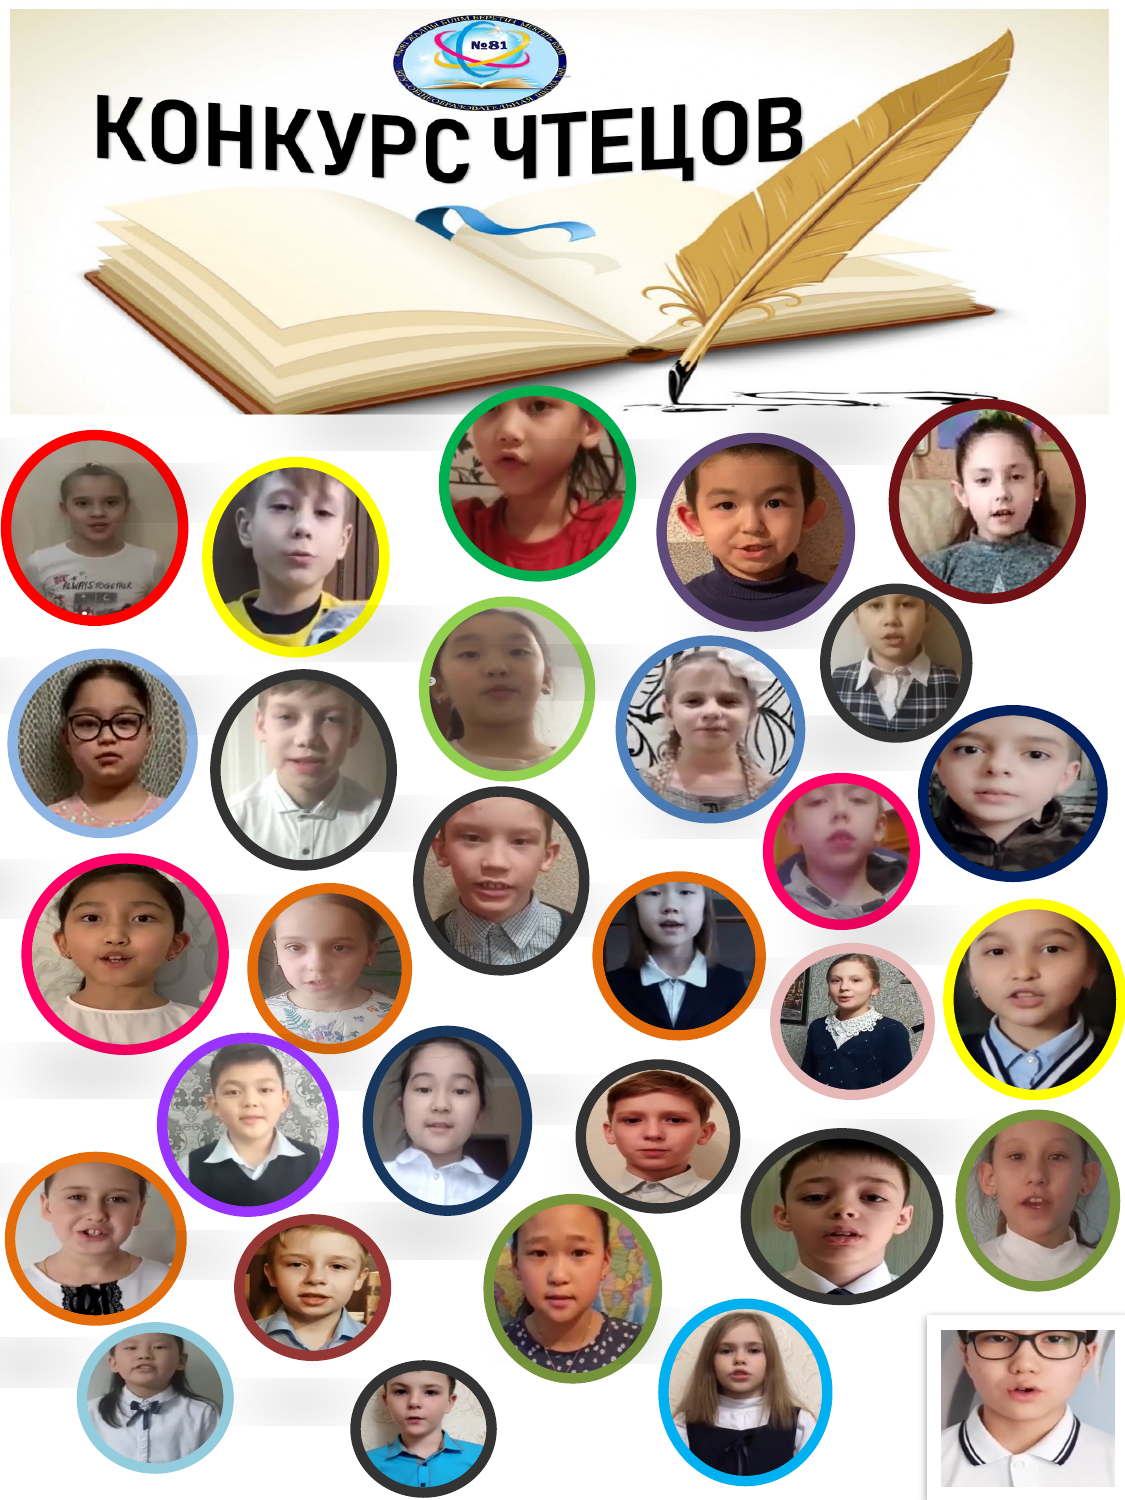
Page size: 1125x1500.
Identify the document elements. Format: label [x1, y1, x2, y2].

picture [0, 2, 1122, 420]
text_box [5, 390, 1122, 1493]
